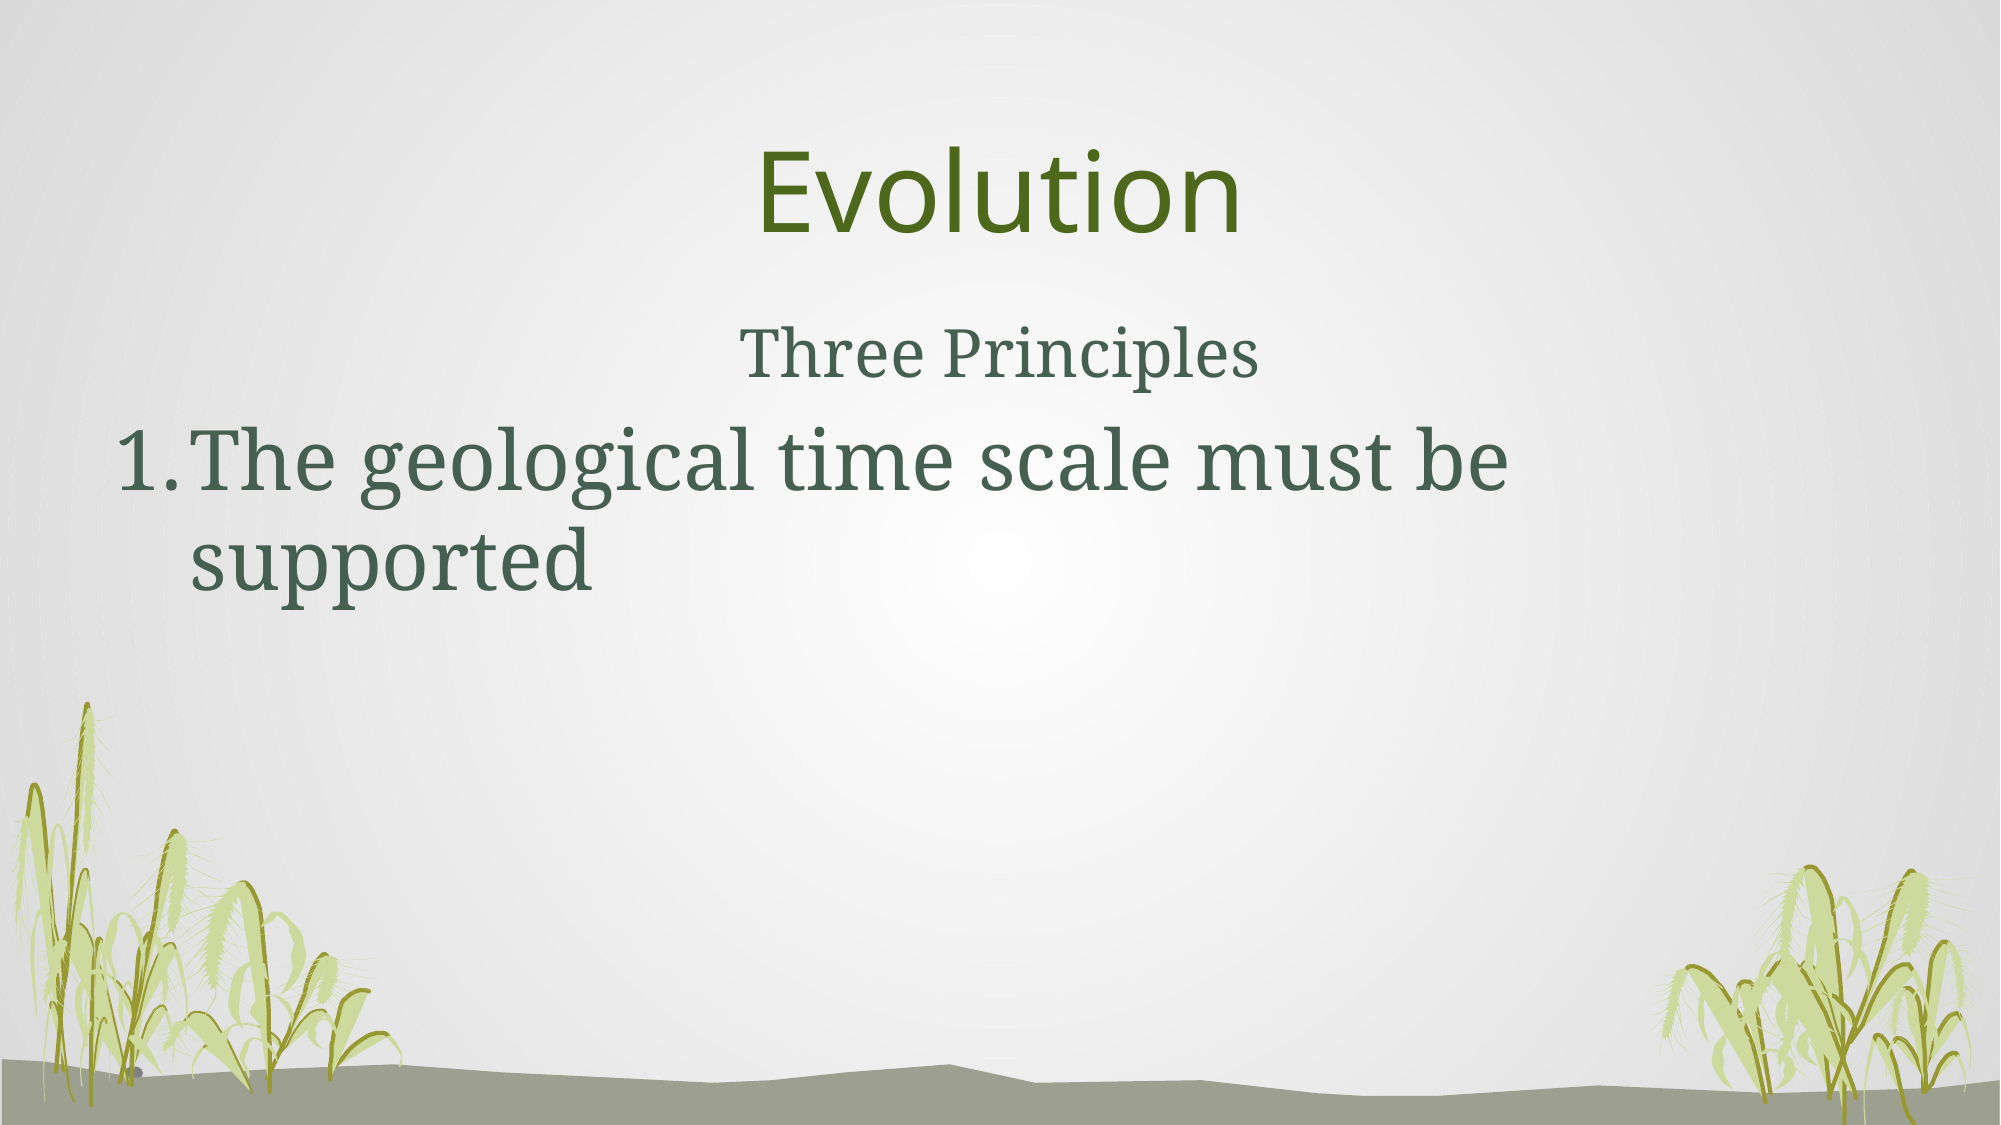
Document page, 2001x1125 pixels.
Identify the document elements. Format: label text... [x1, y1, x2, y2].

title Evolution [99, 0, 1900, 263]
list Three Principles The geological time scale must be supported [99, 302, 1900, 1125]
